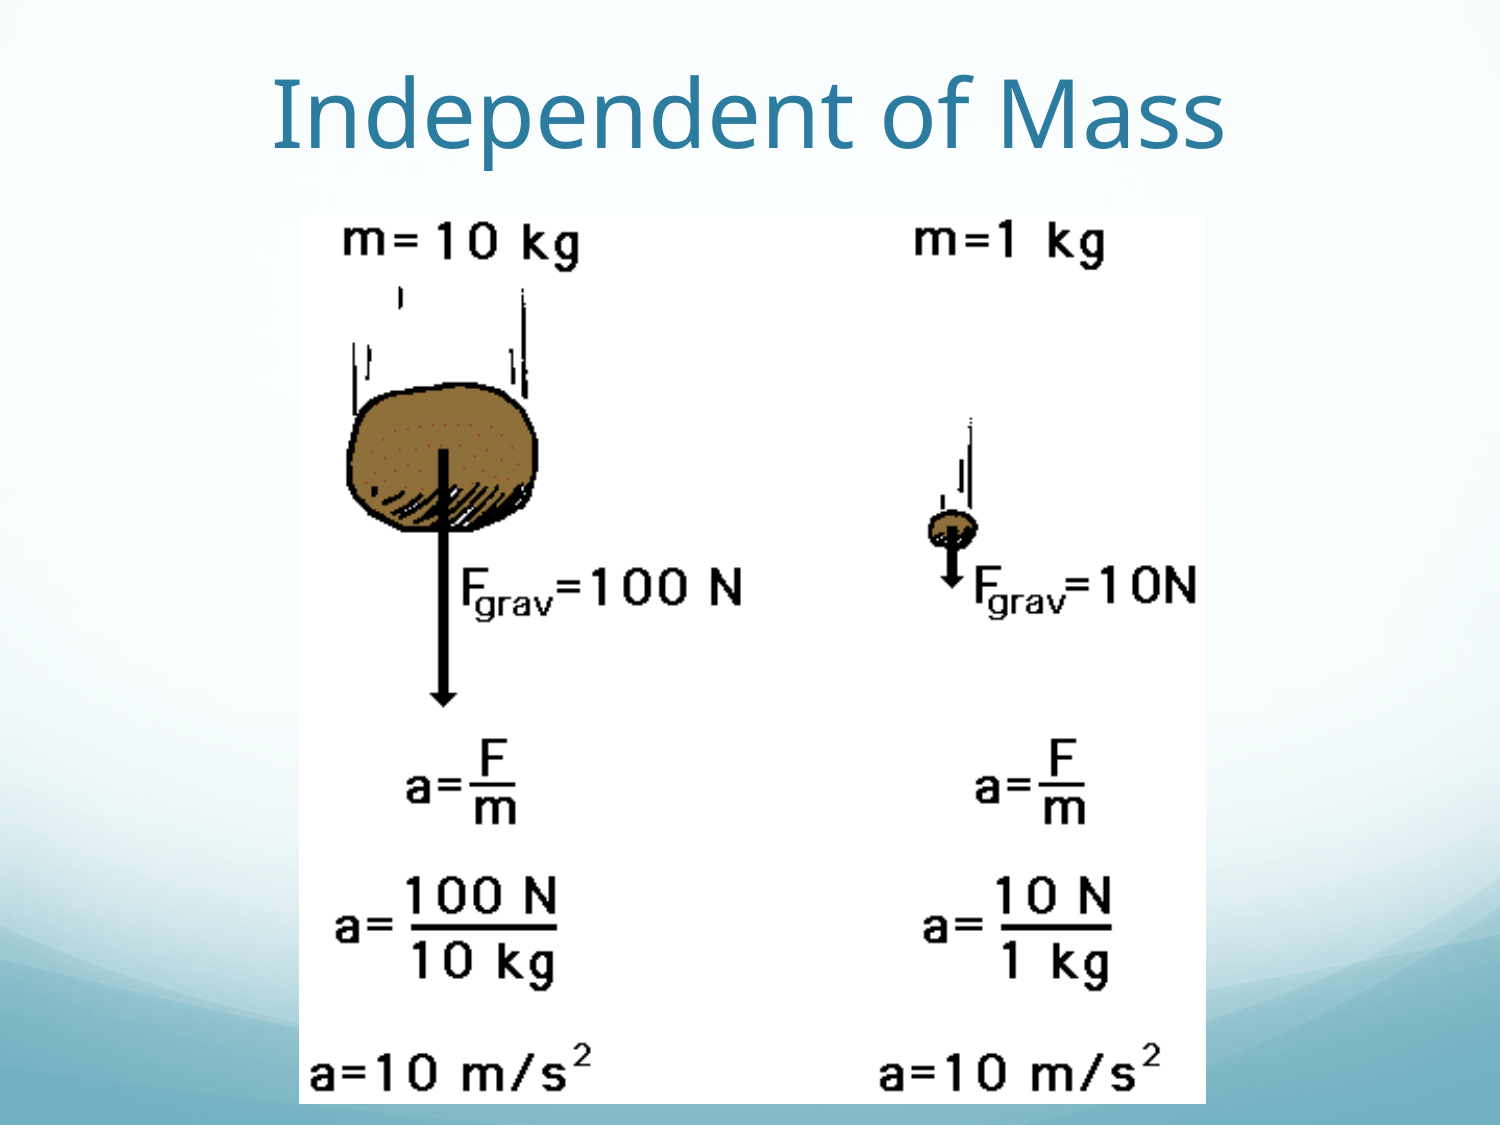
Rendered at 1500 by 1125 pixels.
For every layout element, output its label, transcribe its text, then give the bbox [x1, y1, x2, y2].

picture [298, 215, 1206, 1105]
title Independent of Mass [90, 53, 1410, 176]
